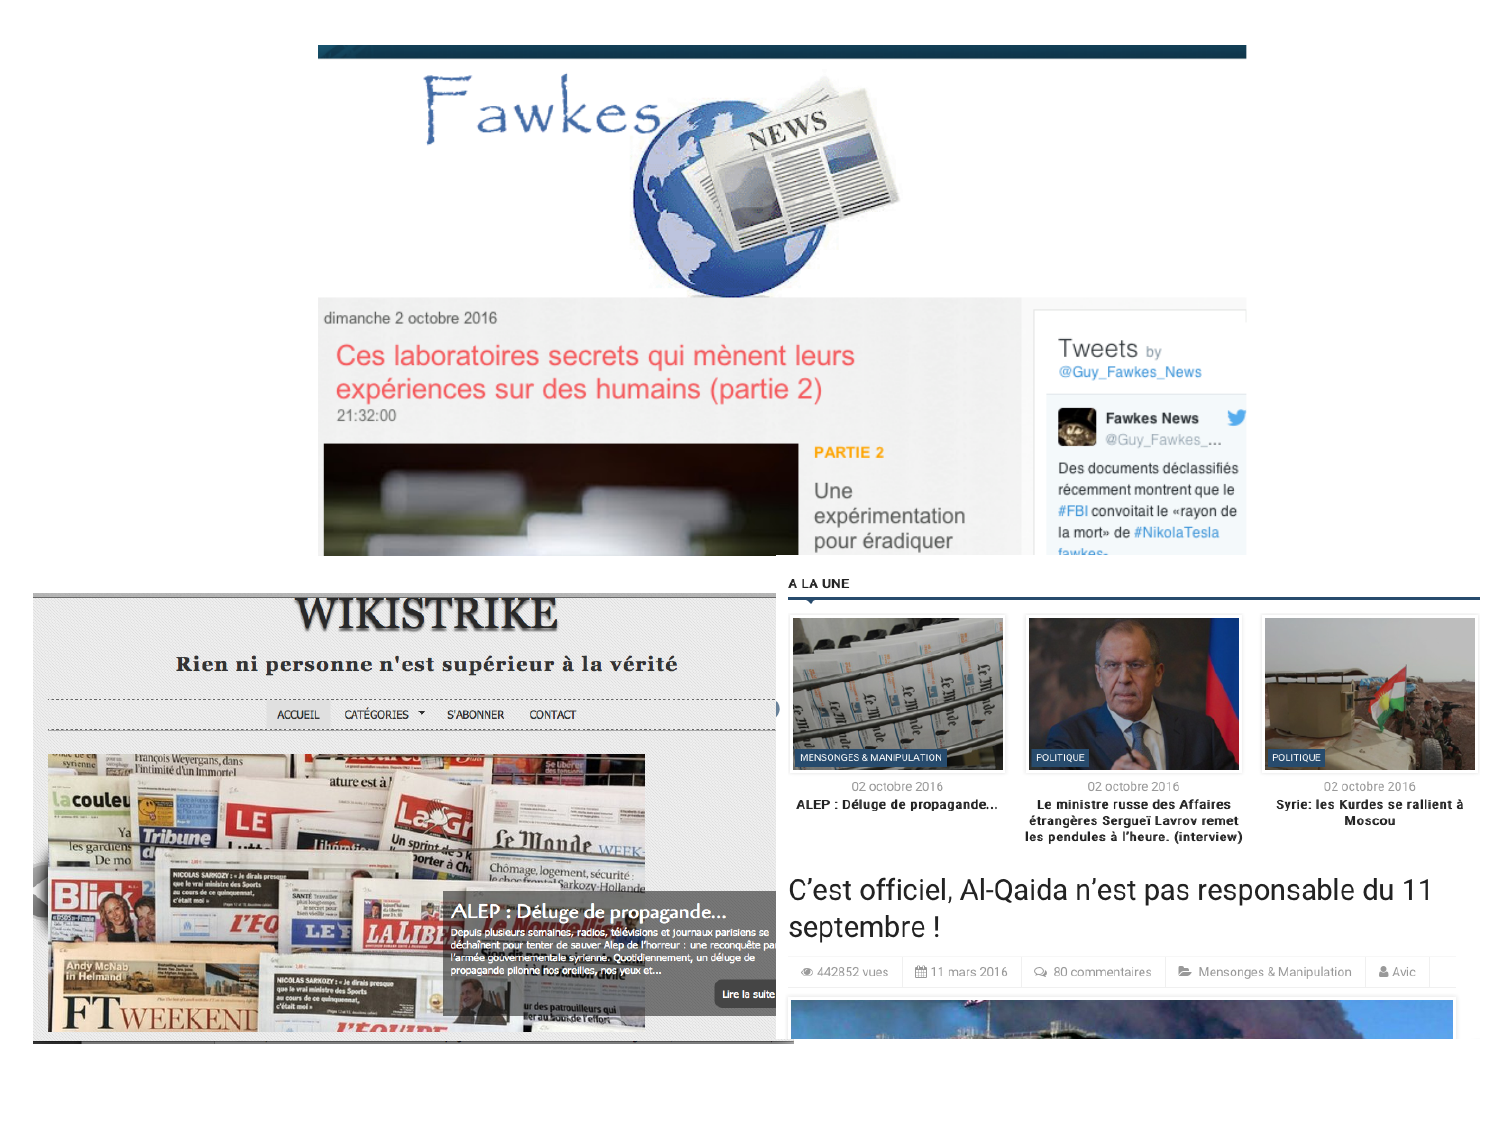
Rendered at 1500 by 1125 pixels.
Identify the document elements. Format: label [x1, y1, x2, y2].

picture [32, 555, 1480, 1044]
list [317, 44, 1247, 556]
